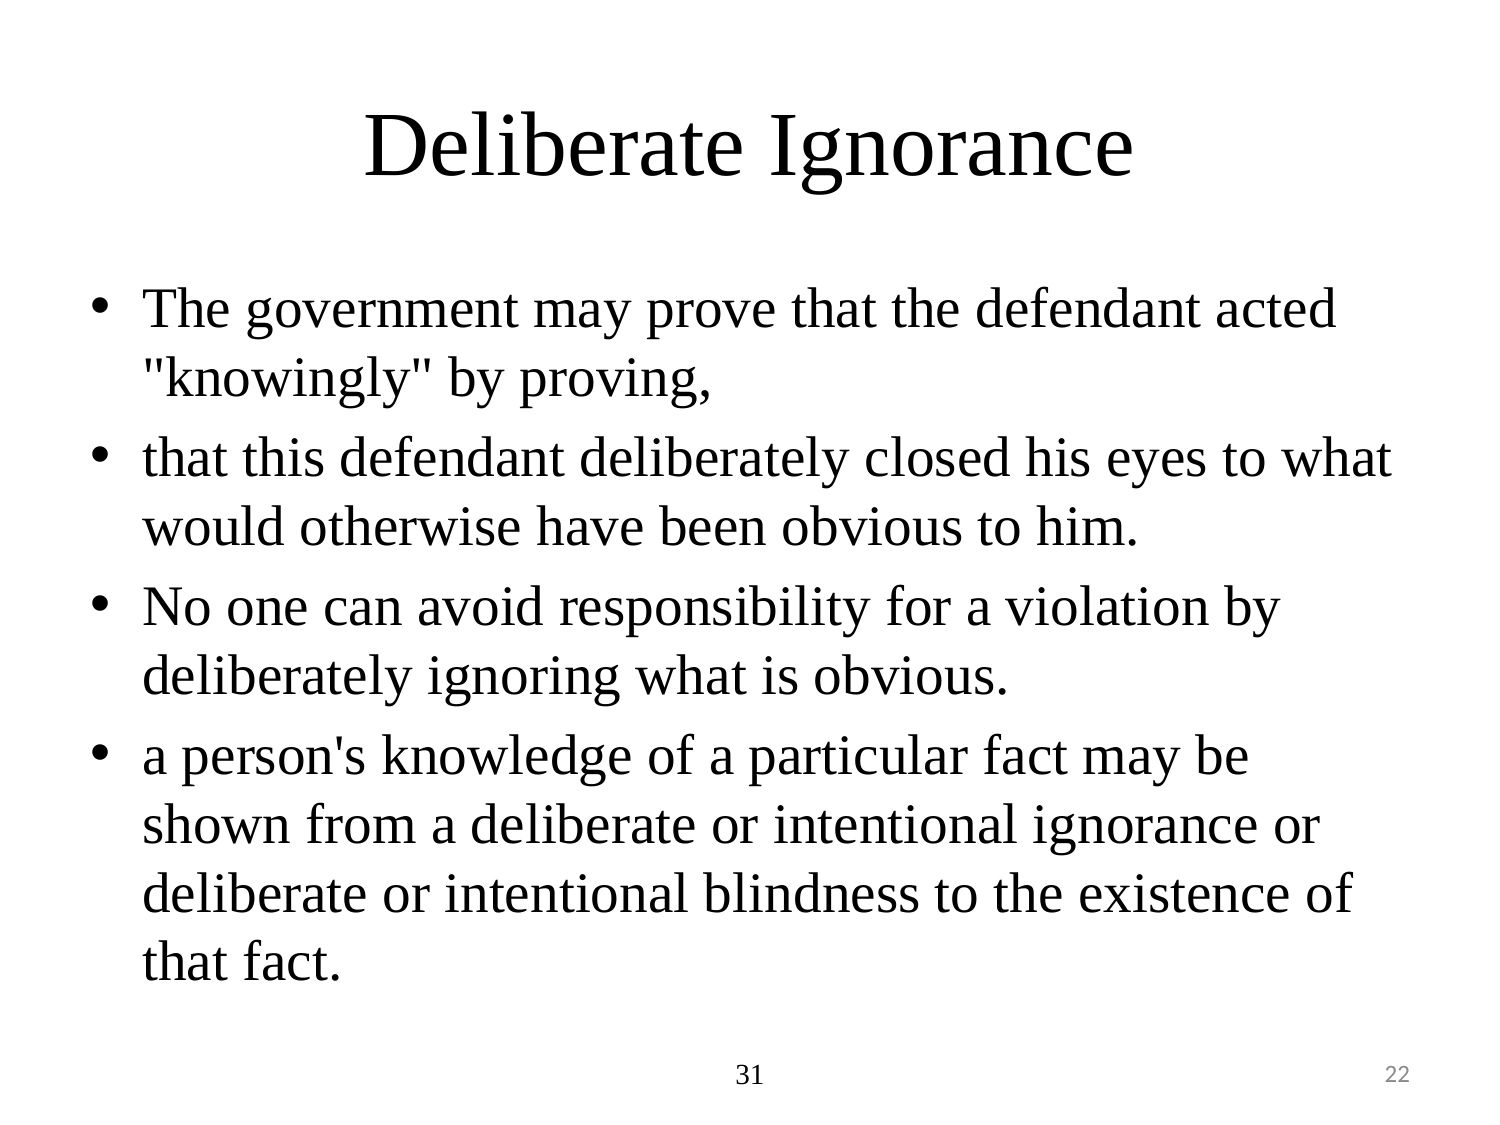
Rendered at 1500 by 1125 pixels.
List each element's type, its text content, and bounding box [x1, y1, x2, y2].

title Deliberate Ignorance [75, 45, 1425, 233]
slide_number 22 [1074, 1042, 1425, 1103]
list The government may prove that the defendant acted "knowingly" by proving, that this defendant deliberately closed his eyes to what would otherwise have been obvious to him. No one can avoid responsibility for a violation by deliberately ignoring what is obvious. a person's knowledge of a particular fact may be shown from a deliberate or intentional ignorance or deliberate or intentional blindness to the existence of that fact. [75, 262, 1425, 1005]
footer 31 [512, 1042, 988, 1103]
